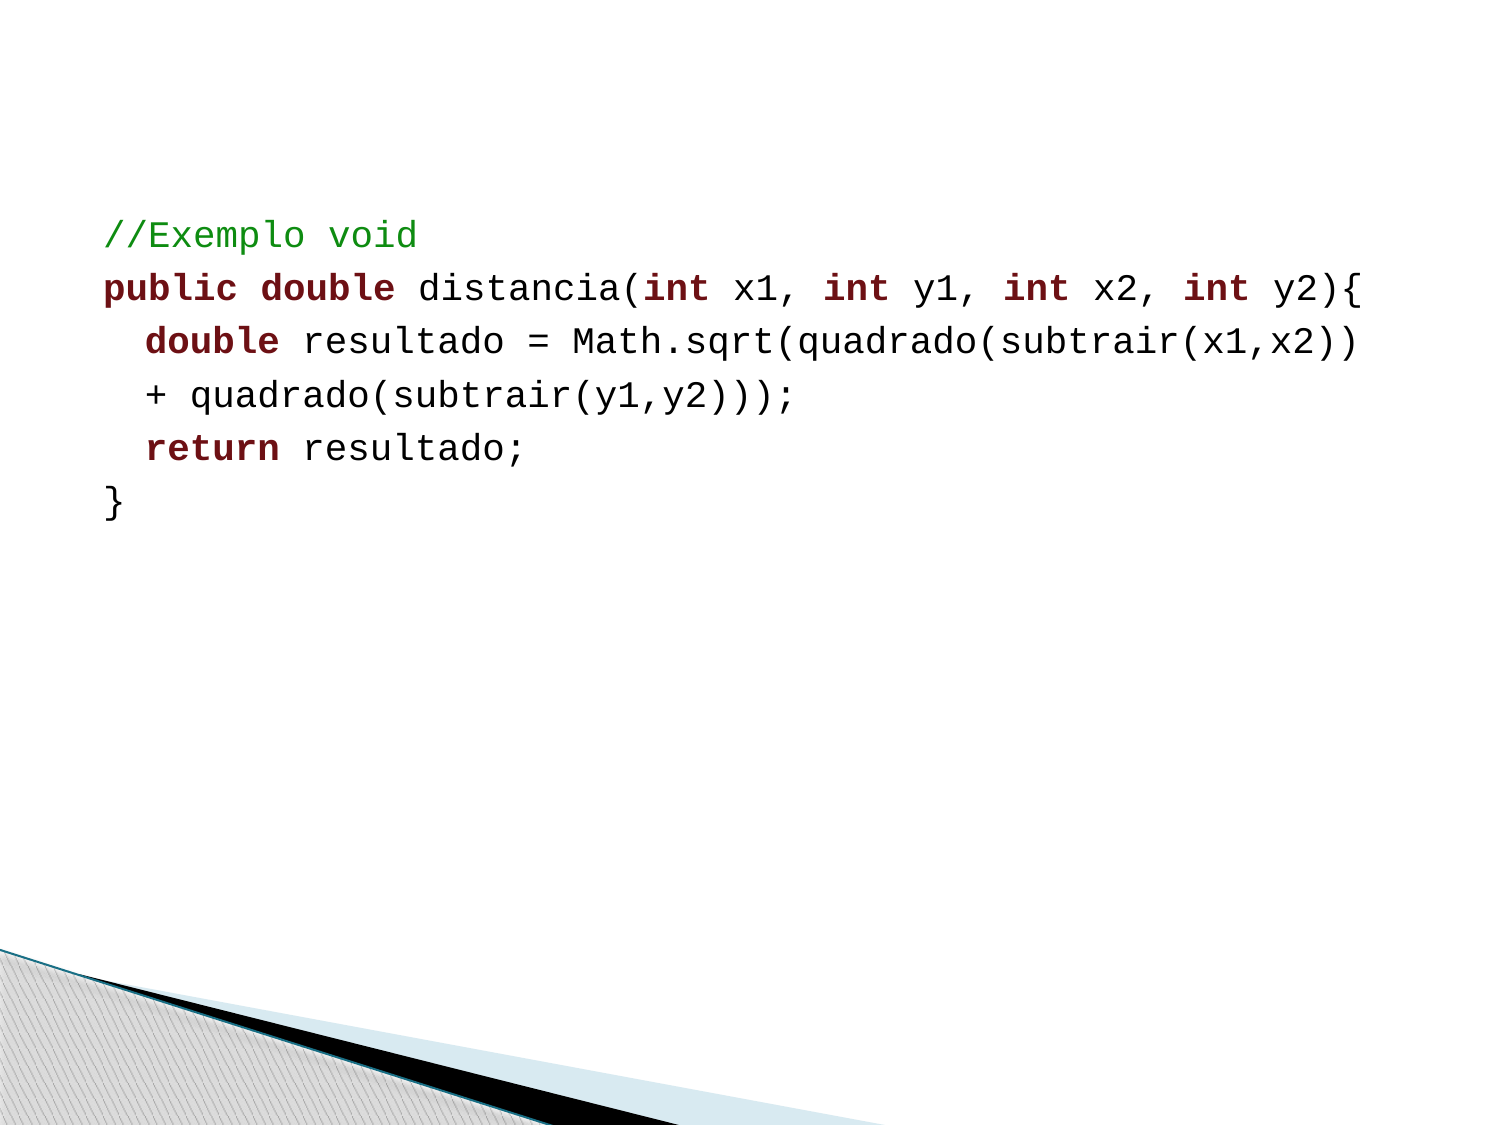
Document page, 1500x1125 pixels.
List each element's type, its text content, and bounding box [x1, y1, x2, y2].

list //Exemplo void public double distancia(int x1, int y1, int x2, int y2){ double resultado = Math.sqrt(quadrado(subtrair(x1,x2)) + quadrado(subtrair(y1,y2))); return resultado; } [70, 70, 1421, 986]
